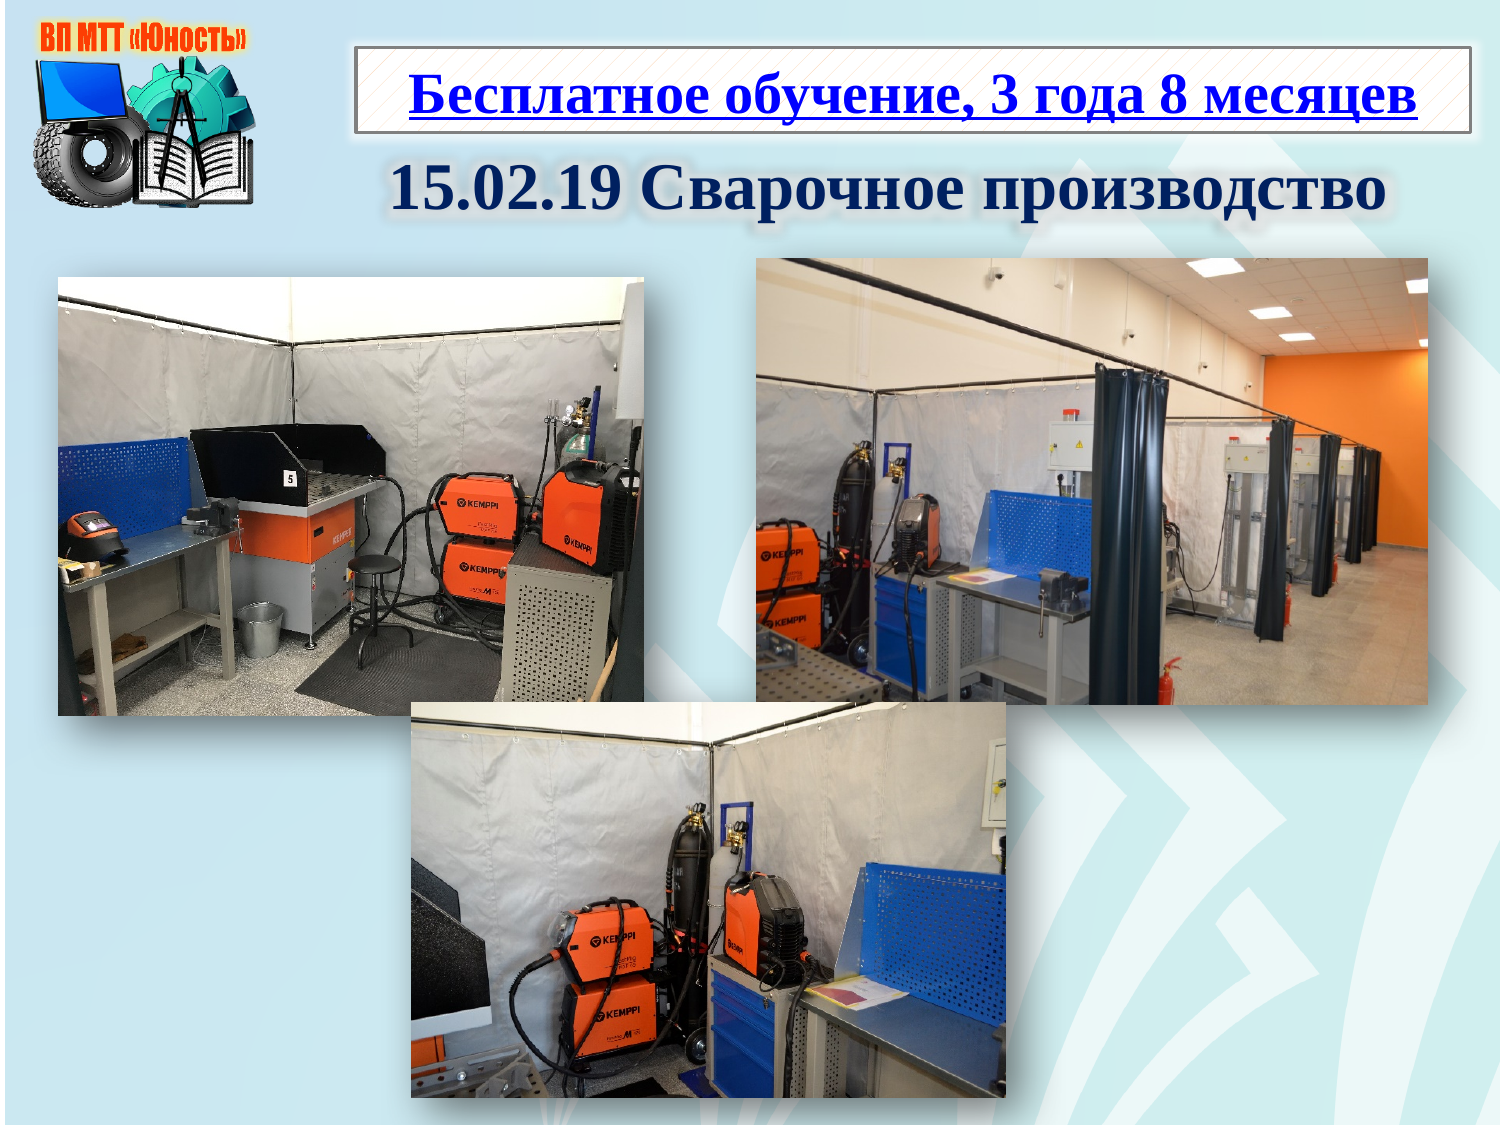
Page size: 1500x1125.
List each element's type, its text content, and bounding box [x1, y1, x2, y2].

text_box 15.02.19 Сварочное производство [206, 135, 1432, 231]
picture [29, 16, 256, 209]
picture [58, 258, 1428, 1099]
text_box Бесплатное обучение, 3 года 8 месяцев [356, 47, 1471, 133]
